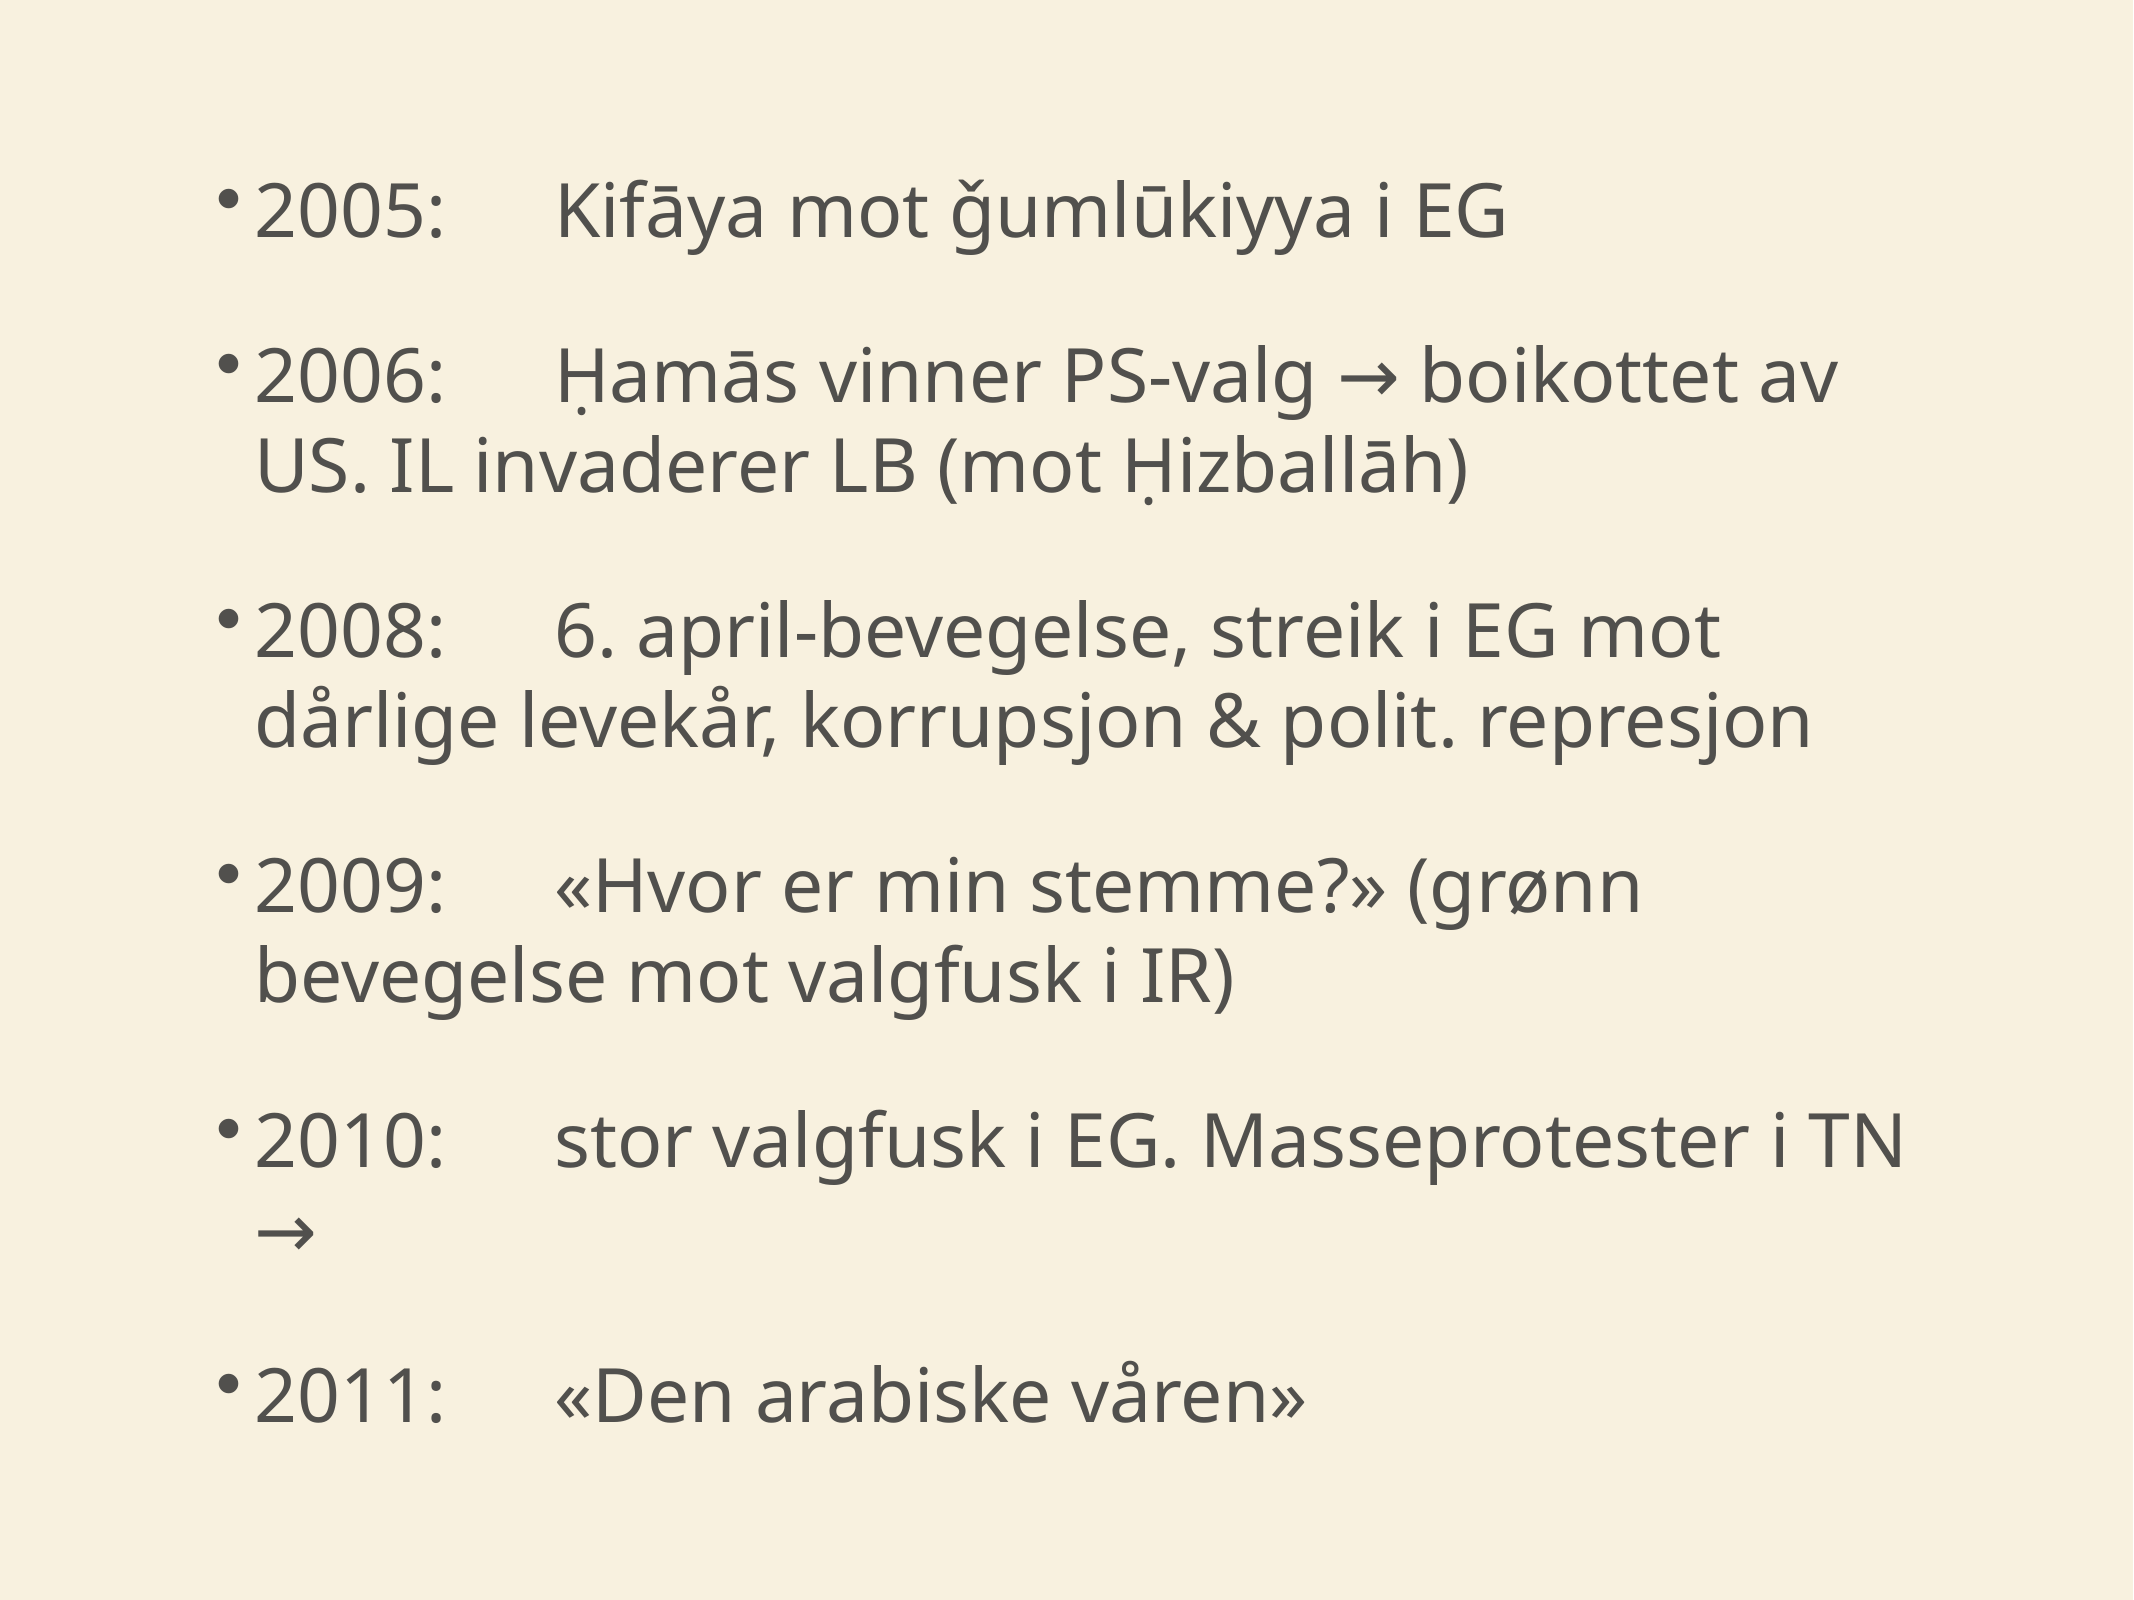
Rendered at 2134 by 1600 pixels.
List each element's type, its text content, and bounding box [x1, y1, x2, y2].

list 2005: Kifāya mot ǧumlūkiyya i EG 2006: Ḥamās vinner PS-valg → boikottet av US. IL invaderer LB (mot Ḥizballāh) 2008: 6. april-bevegelse, streik i EG mot dårlige levekår, korrupsjon & polit. represjon 2009: «Hvor er min stemme?» (grønn bevegelse mot valgfusk i IR) 2010: stor valgfusk i EG. Masseprotester i TN → 2011: «Den arabiske våren» [207, 174, 1926, 1426]
